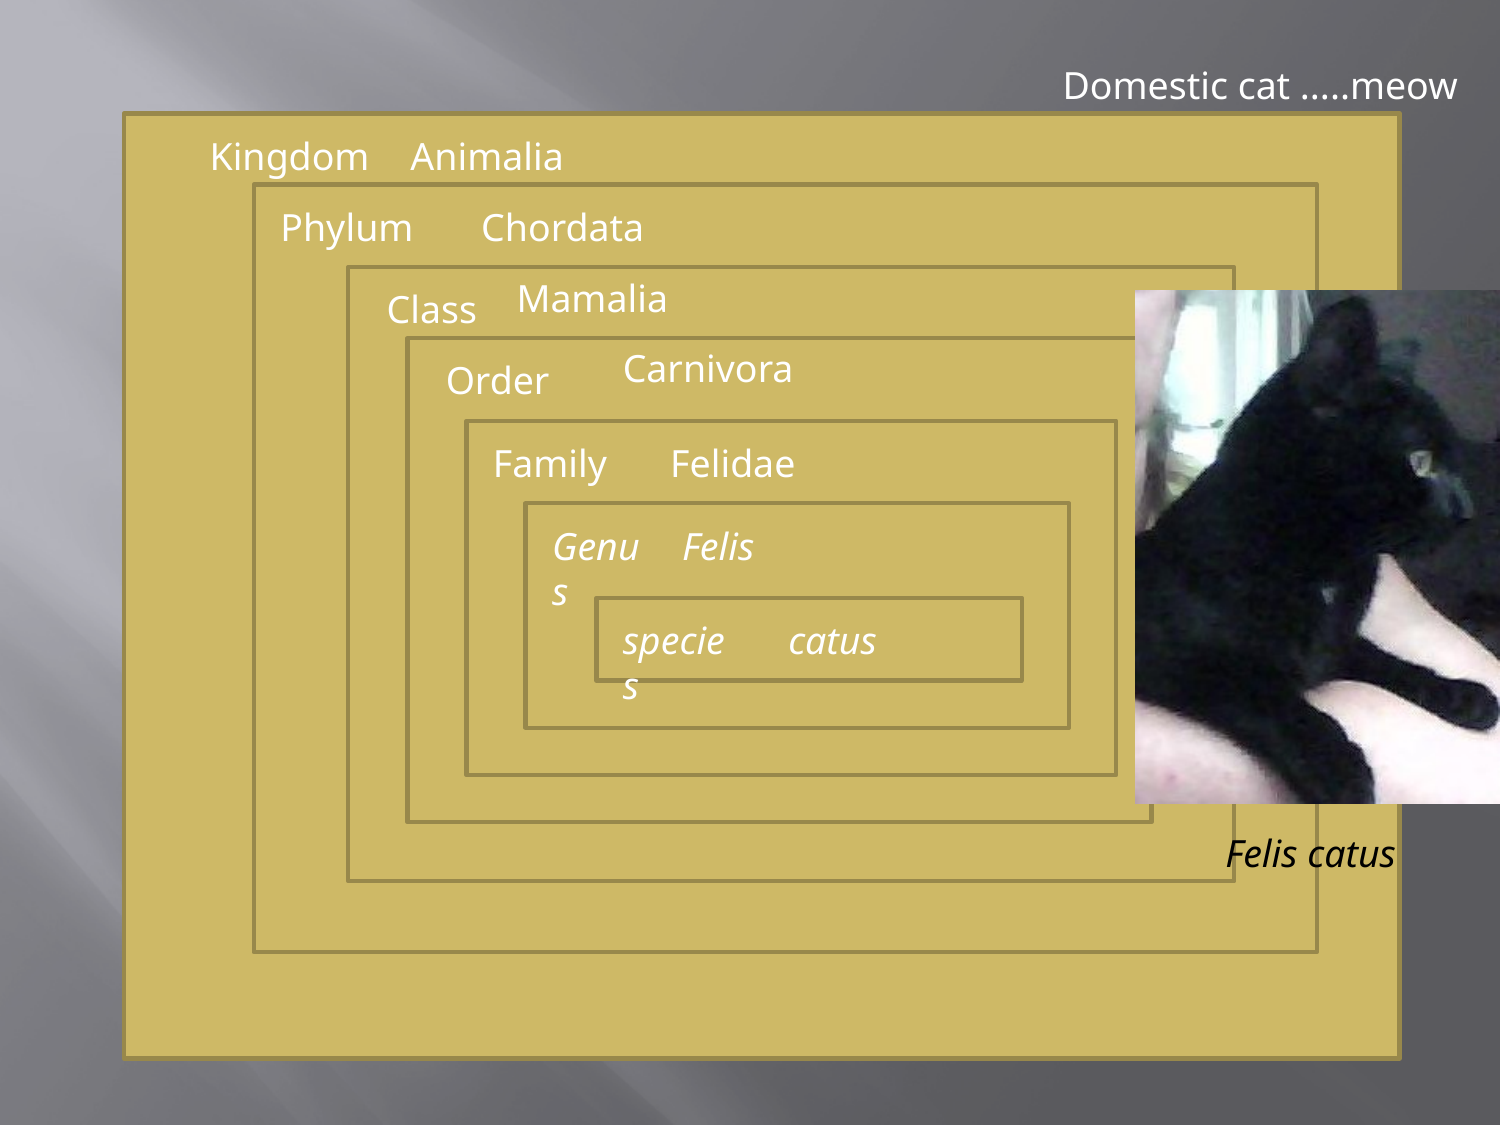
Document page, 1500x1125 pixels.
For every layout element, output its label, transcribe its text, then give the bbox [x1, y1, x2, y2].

text_box [523, 501, 1071, 730]
text_box catus [773, 609, 939, 670]
text_box [594, 596, 1024, 683]
text_box Mamalia [501, 267, 774, 327]
text_box Chordata [466, 196, 691, 256]
text_box species [608, 609, 750, 715]
text_box [346, 265, 1236, 883]
text_box Genus [537, 515, 668, 620]
text_box Phylum [265, 196, 443, 256]
text_box Kingdom [194, 125, 390, 186]
text_box [464, 419, 1118, 777]
text_box Domestic cat .....meow [1047, 54, 1473, 115]
text_box [122, 111, 1402, 1061]
text_box Felis [667, 515, 821, 575]
text_box Animalia [395, 125, 597, 186]
picture [1135, 290, 1500, 804]
text_box [252, 182, 1319, 954]
text_box Felis catus [1210, 848, 1471, 882]
text_box Family [478, 432, 632, 493]
text_box Felidae [655, 432, 833, 493]
text_box [405, 336, 1147, 824]
text_box Class [371, 278, 526, 339]
text_box Carnivora [608, 338, 845, 398]
text_box Order [430, 349, 585, 410]
